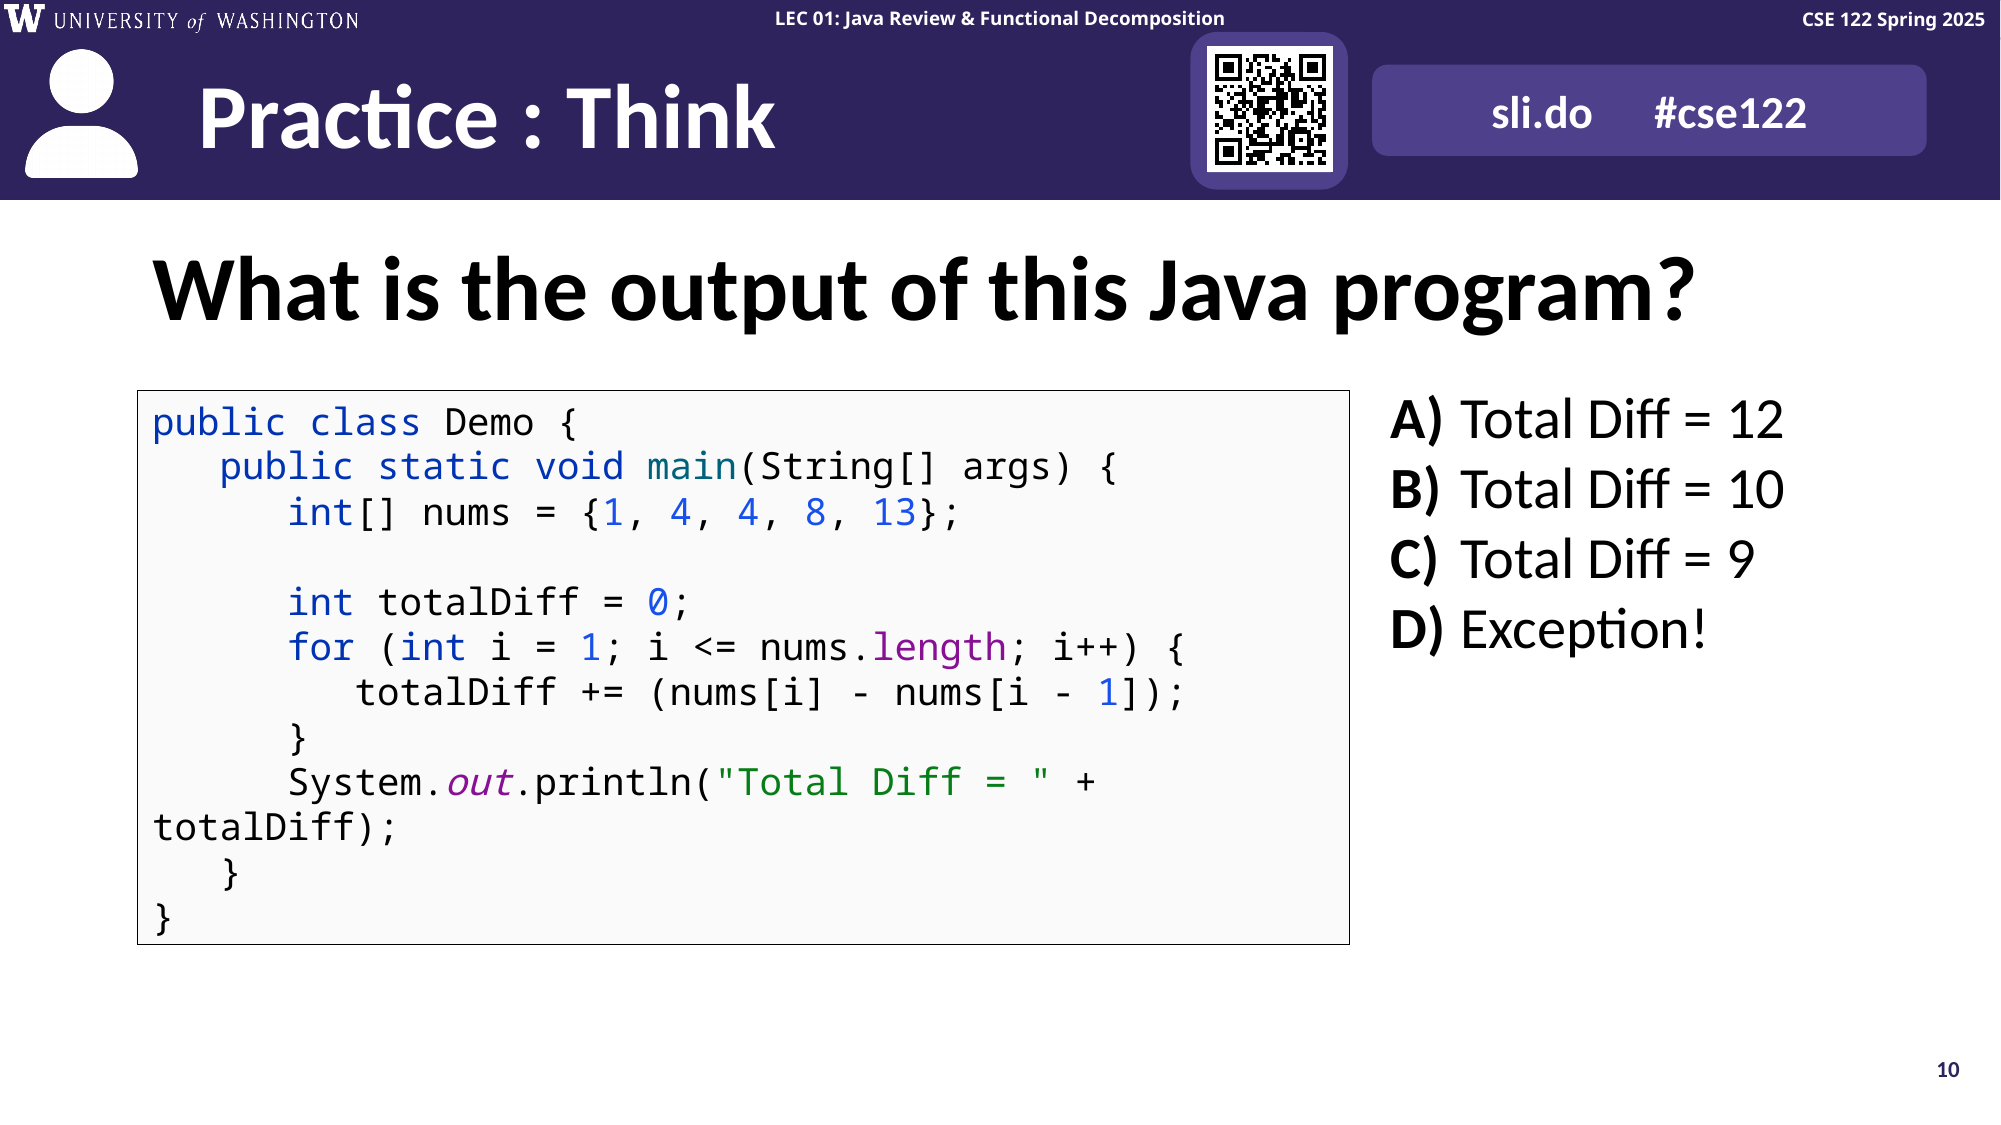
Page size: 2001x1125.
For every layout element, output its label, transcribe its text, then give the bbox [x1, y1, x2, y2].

picture [4, 4, 358, 33]
text_box public class Demo { public static void main(String[] args) { int[] nums = {1, 4, 4, 8, 13}; int totalDiff = 0; for (int i = 1; i <= nums.length; i++) { totalDiff += (nums[i] - nums[i - 1]); } System.out.println("Total Diff = " + totalDiff); } } [137, 390, 1350, 945]
picture [25, 49, 138, 178]
slide_number 10 [1884, 1038, 1975, 1099]
picture [1206, 46, 1333, 172]
title What is the output of this Java program? [137, 227, 1863, 353]
text_box Total Diff = 12 Total Diff = 10 Total Diff = 9 Exception! [1376, 372, 1801, 668]
